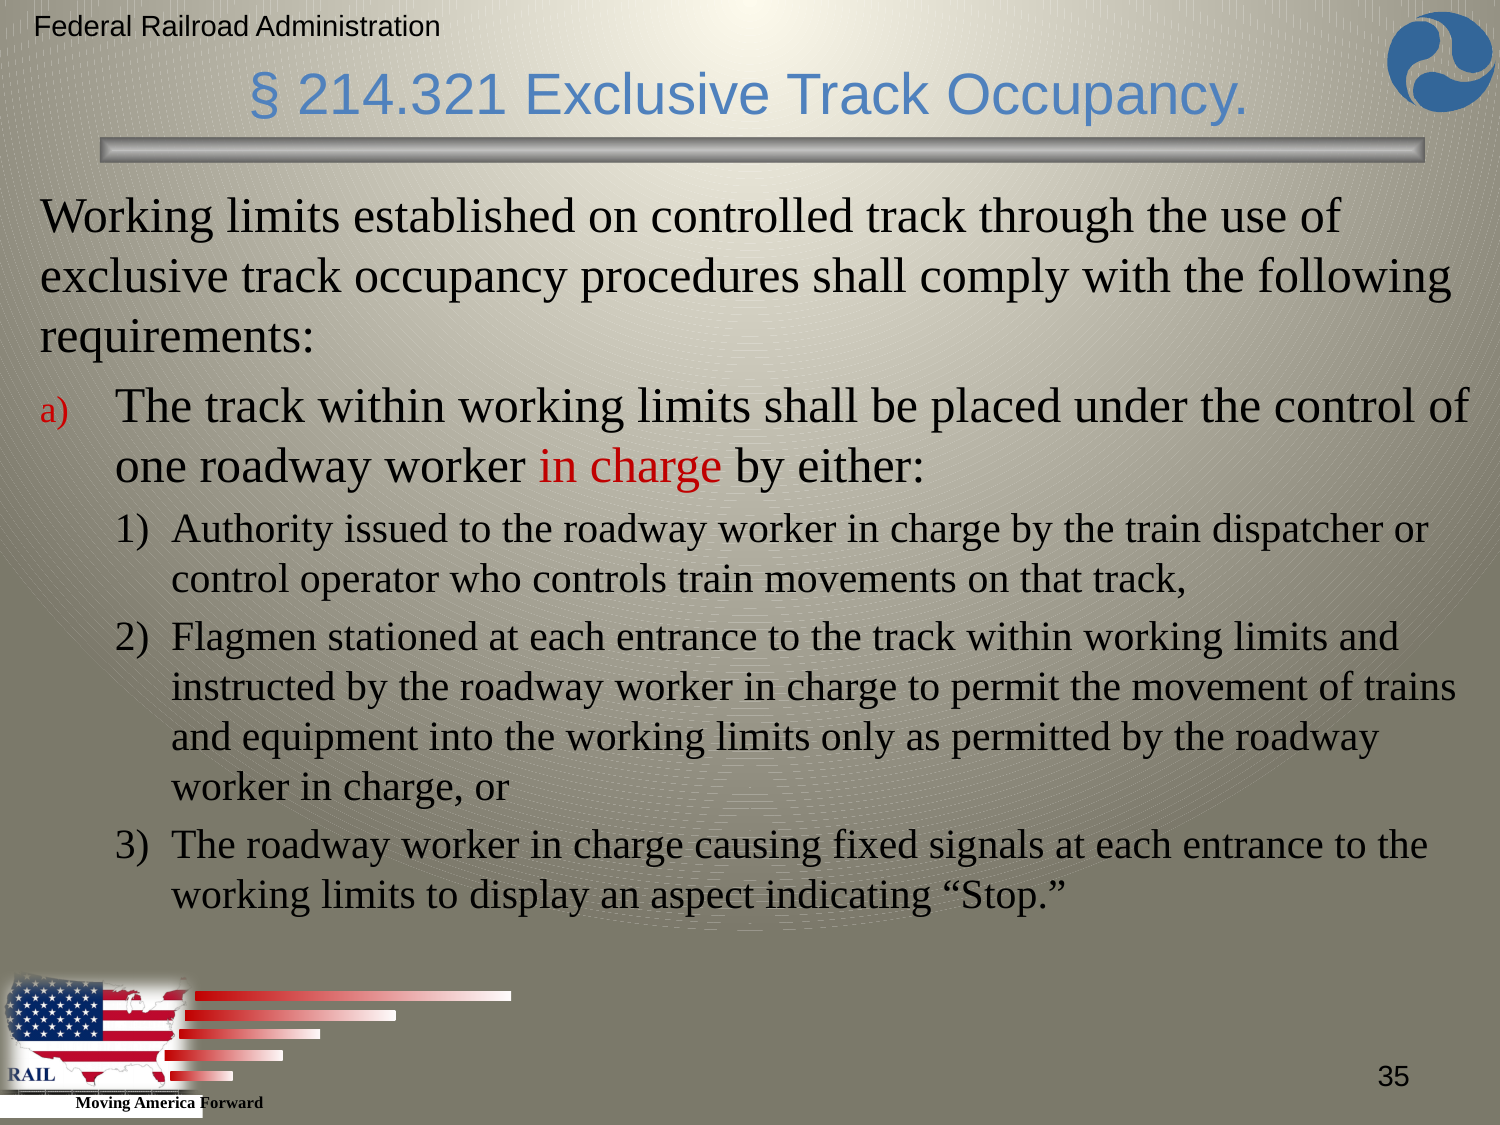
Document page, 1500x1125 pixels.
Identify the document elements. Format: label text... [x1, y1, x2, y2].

text_box § 214.321 Exclusive Track Occupancy. [50, 40, 1450, 213]
text_box Federal Railroad Administration [0, 0, 475, 50]
slide_number 35 [1299, 1024, 1426, 1101]
list Working limits established on controlled track through the use of exclusive track occupancy procedures shall comply with the following requirements: The track within working limits shall be placed under the control of one roadway worker in charge by either: Authority issued to the roadway worker in charge by the train dispatcher or control operator who controls train movements on that track, Flagmen stationed at each entrance to the track within working limits and instructed by the roadway worker in charge to permit the movement of trains and equipment into the working limits only as permitted by the roadway worker in charge, or The roadway worker in charge causing fixed signals at each entrance to the working limits to display an aspect indicating “Stop.” [24, 174, 1488, 1076]
text_box [99, 137, 1425, 163]
